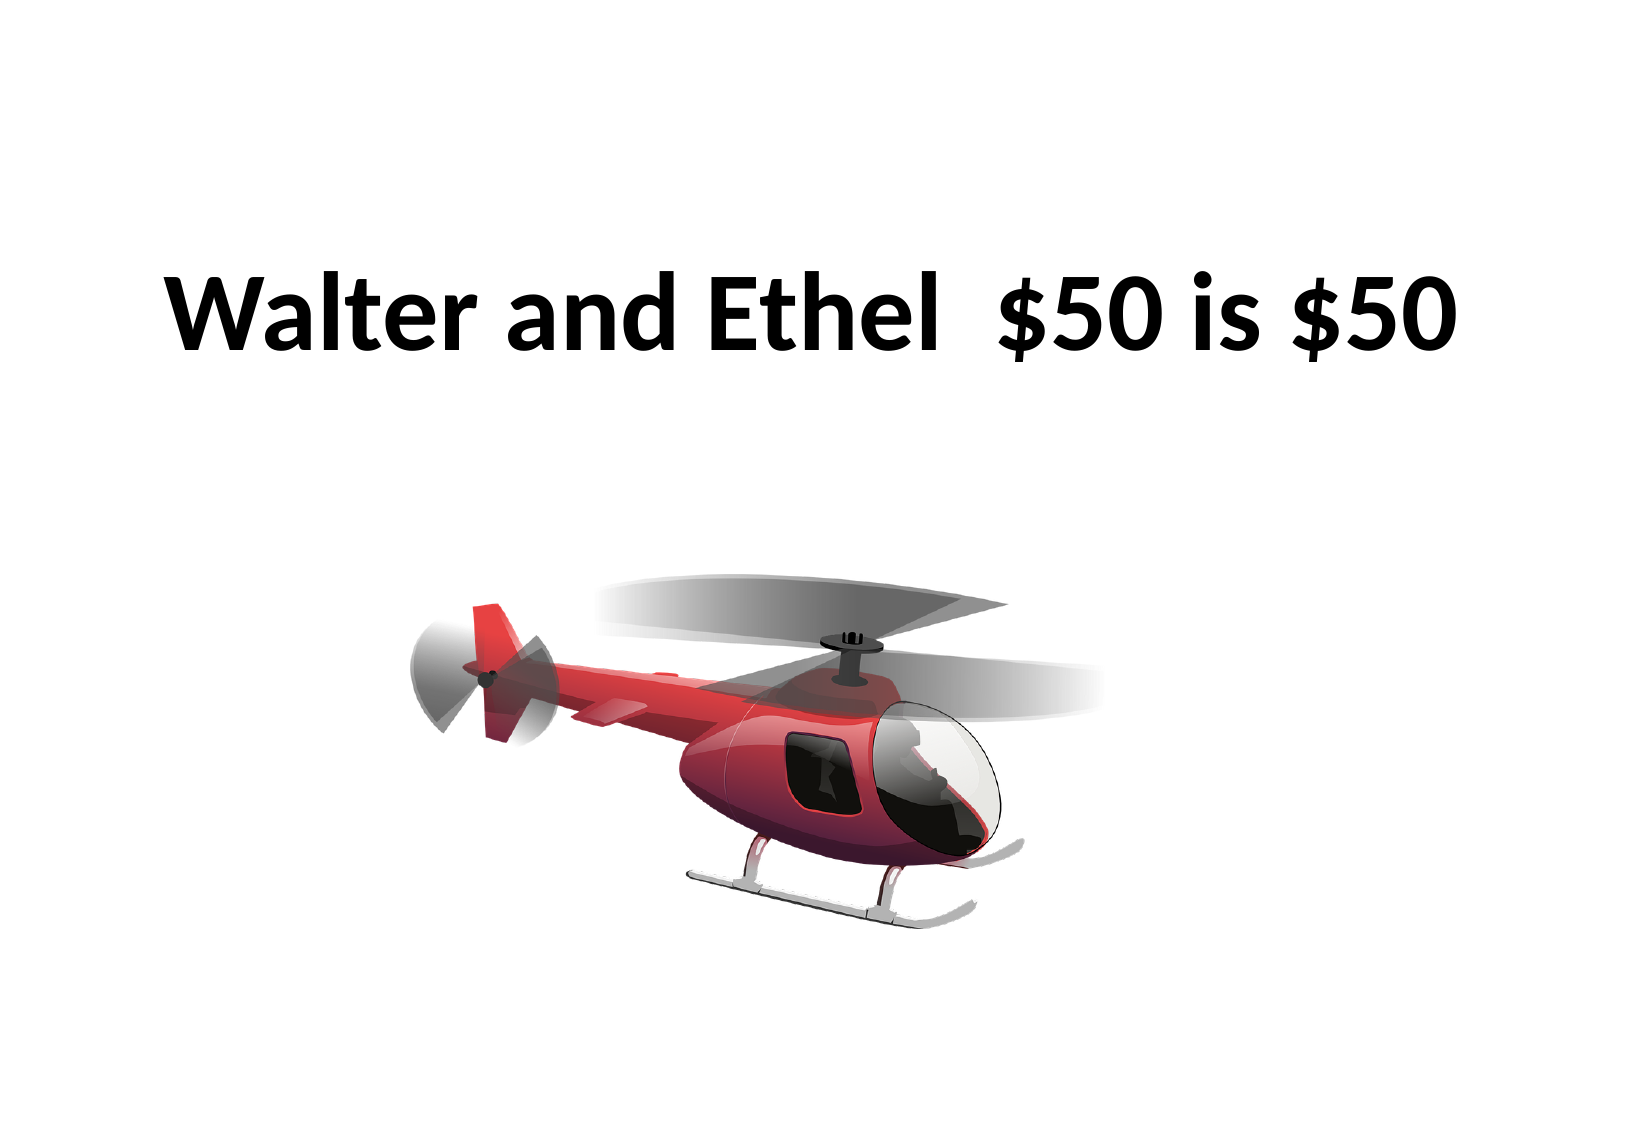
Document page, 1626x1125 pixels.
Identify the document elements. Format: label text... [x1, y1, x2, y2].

picture [410, 573, 1152, 929]
title Walter and Ethel $50 is $50 [134, 184, 1516, 426]
